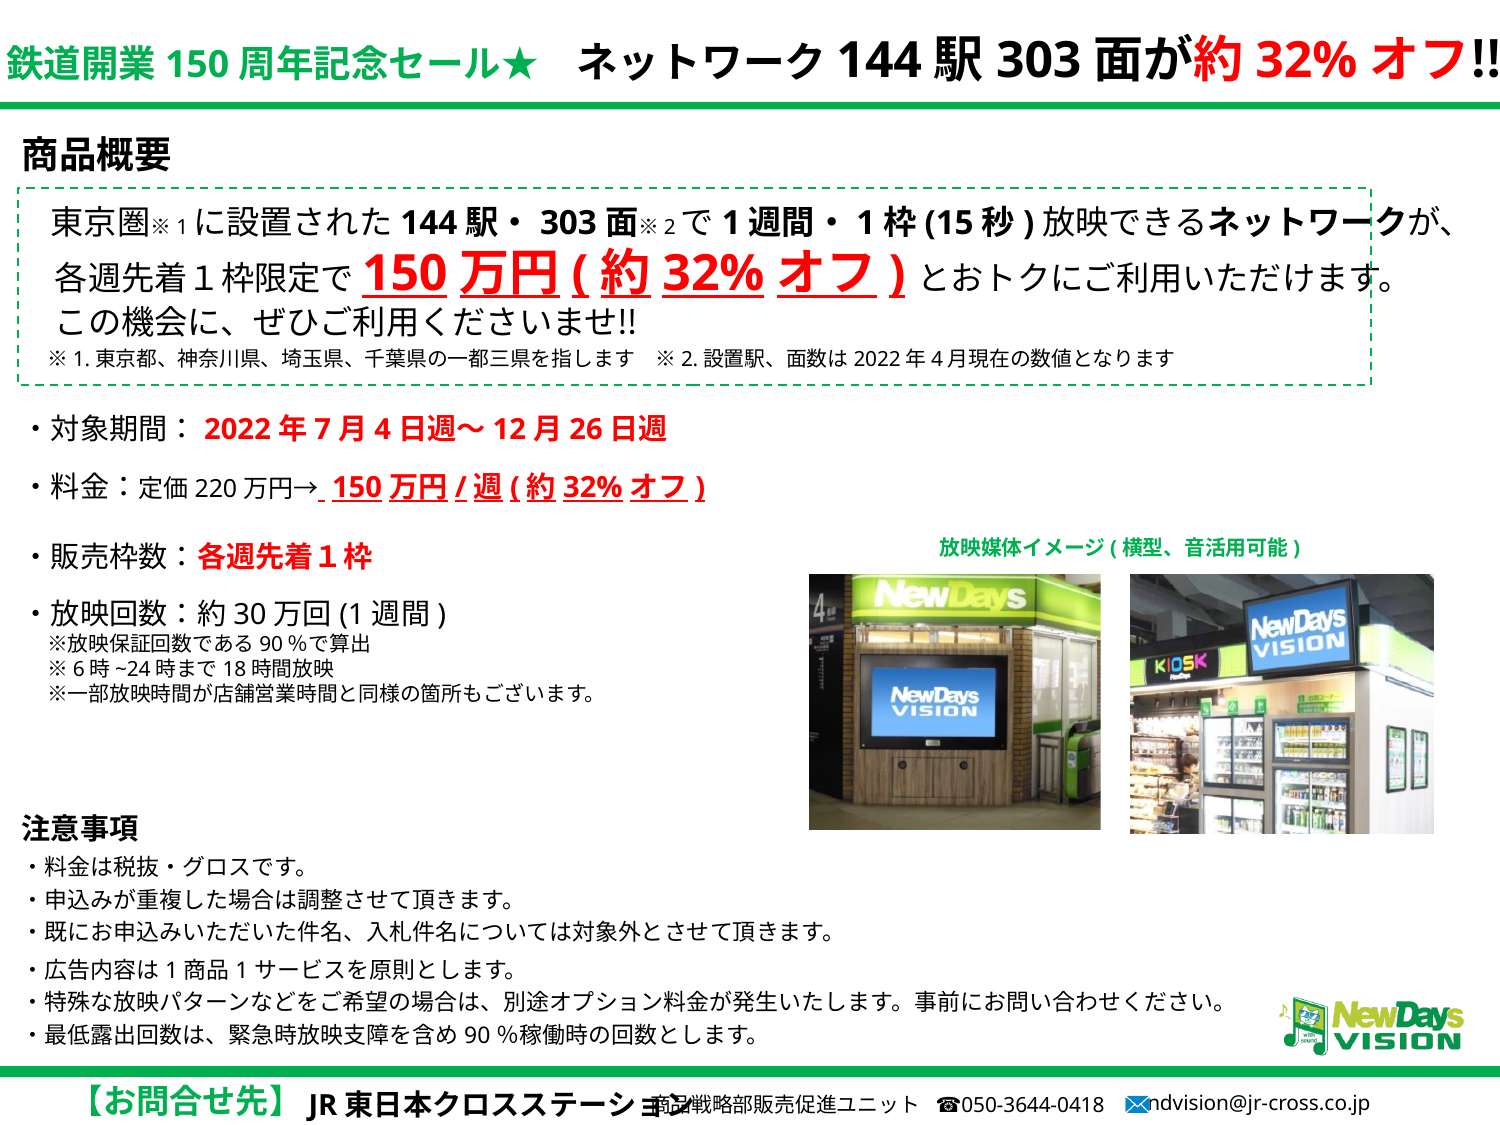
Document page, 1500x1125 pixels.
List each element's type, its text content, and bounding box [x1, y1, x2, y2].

picture [1129, 573, 1435, 835]
text_box [16, 186, 1373, 387]
text_box ★鉄道開業150周年記念セール★ ネットワーク144駅303面が約32%オフ‼ [0, 20, 1500, 95]
text_box 商品戦略部販売促進ユニット [798, 1084, 935, 1125]
picture [1277, 995, 1466, 1056]
picture [1123, 1093, 1150, 1114]
text_box ndvision@jr-cross.co.jp [1132, 1082, 1386, 1122]
picture [808, 574, 1101, 831]
text_box 商品概要 東京圏※1に設置された144駅・303面※2で1週間・1枠(15秒)放映できるネットワークが、 各週先着１枠限定で150万円(約32%オフ)とおトクにご利用いただけます。 この機会に、ぜひご利用くださいませ‼ ※1.東京都、神奈川県、埼玉県、千葉県の一都三県を指します ※2.設置駅、面数は2022年4月現在の数値となります ・対象期間：2022年7月4日週～12月26日週 ・料金：定価220万円→ 150万円/週(約32%オフ) ・販売枠数：各週先着１枠 ・放映回数：約30万回(1週間) ※放映保証回数である90％で算出 ※6時~24時まで18時間放映 ※一部放映時間が店舗営業時間と同様の箇所もございます。 注意事項 ・料金は税抜・グロスです。 ・申込みが重複した場合は調整させて頂きます。 ・既にお申込みいただいた件名、入札件名については対象外とさせて頂きます。 ・広告内容は1商品1サービスを原則とします。 ・特殊な放映パターンなどをご希望の場合は、別途オプション料金が発生いたします。事前にお問い合わせください。 ・最低露出回数は、緊急時放映支障を含め90％稼働時の回数とします。 [15, 124, 1495, 1055]
text_box [0, 1066, 1500, 1077]
text_box [0, 100, 1500, 112]
text_box 放映媒体イメージ(横型、音活用可能) [924, 527, 1315, 567]
text_box ☎050-3644-0418 [935, 1084, 1120, 1125]
text_box 【お問合せ先】 [55, 1077, 318, 1125]
text_box JR東日本クロスステーション [293, 1078, 798, 1125]
